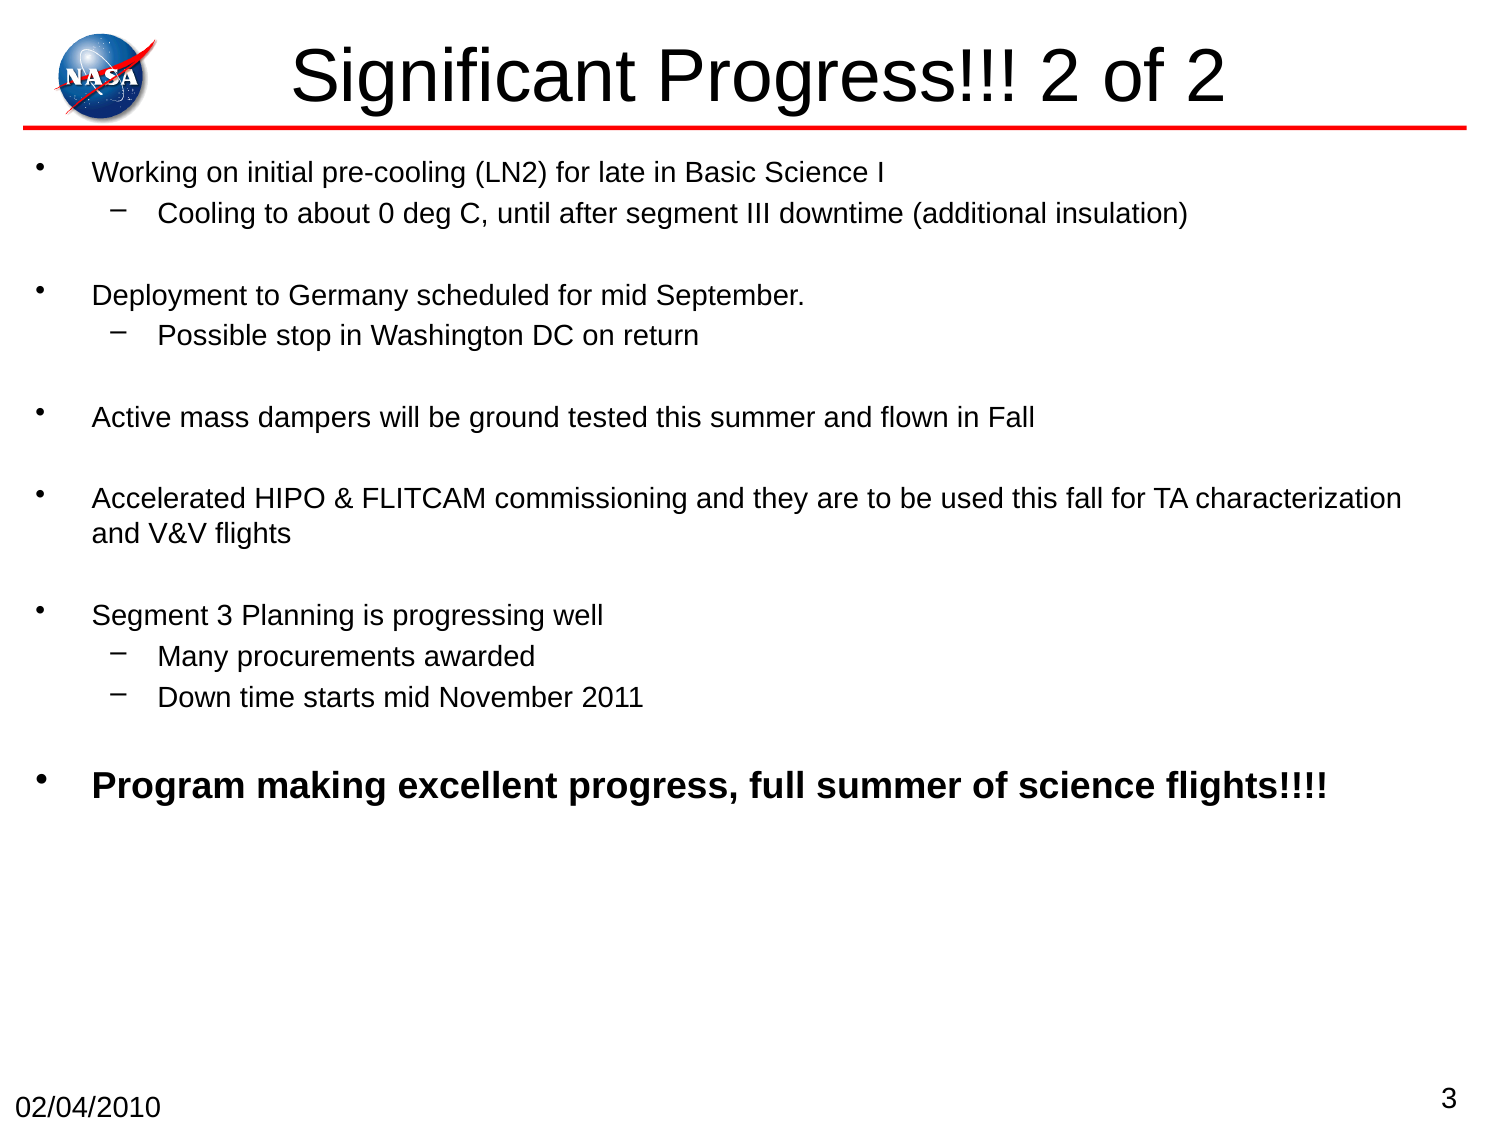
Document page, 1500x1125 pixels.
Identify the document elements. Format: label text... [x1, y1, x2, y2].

title Significant Progress!!! 2 of 2 [121, 0, 1397, 144]
list Working on initial pre-cooling (LN2) for late in Basic Science I Cooling to about 0 deg C, until after segment III downtime (additional insulation) Deployment to Germany scheduled for mid September. Possible stop in Washington DC on return Active mass dampers will be ground tested this summer and flown in Fall Accelerated HIPO & FLITCAM commissioning and they are to be used this fall for TA characterization and V&V flights Segment 3 Planning is progressing well Many procurements awarded Down time starts mid November 2011 Program making excellent progress, full summer of science flights!!!! [20, 145, 1464, 1024]
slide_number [0, 1080, 313, 1125]
picture [52, 32, 121, 125]
slide_number 3 [1159, 1071, 1473, 1125]
